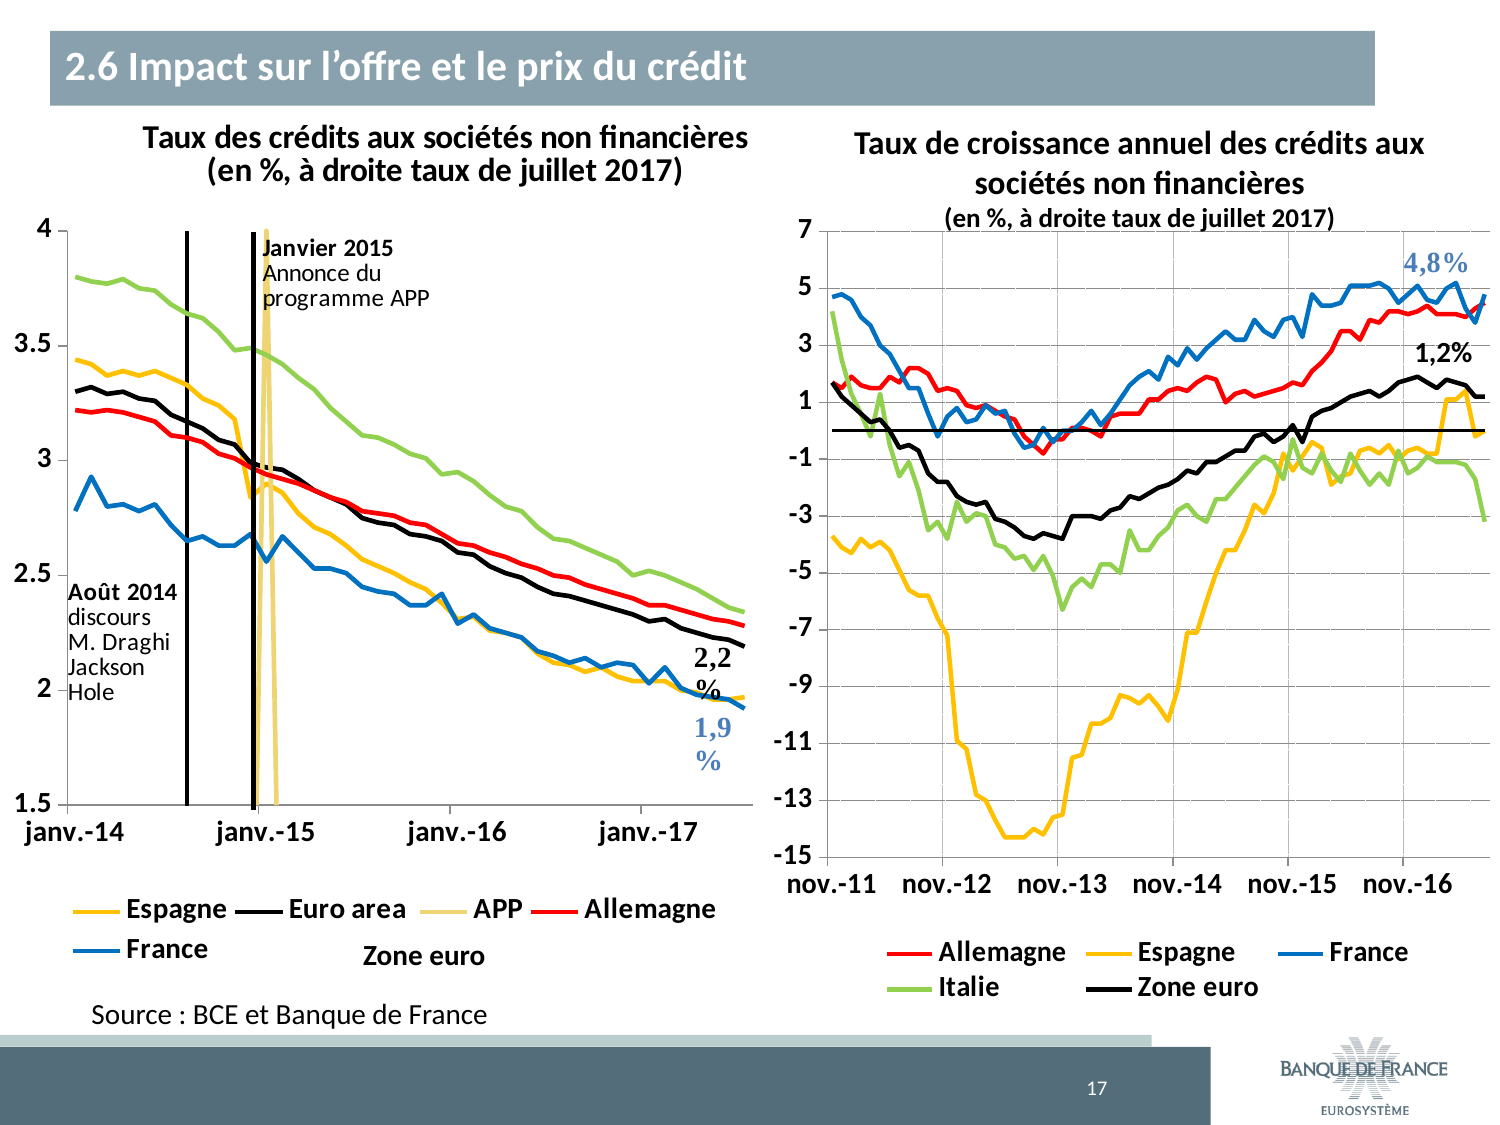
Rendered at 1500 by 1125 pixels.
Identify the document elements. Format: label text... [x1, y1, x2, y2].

chart [0, 113, 1500, 1011]
slide_number 17 [959, 1061, 1123, 1112]
picture [1269, 1011, 1456, 1125]
list 2.6 Impact sur l’offre et le prix du crédit [50, 30, 1375, 106]
text_box Source : BCE et Banque de France [76, 1000, 561, 1038]
